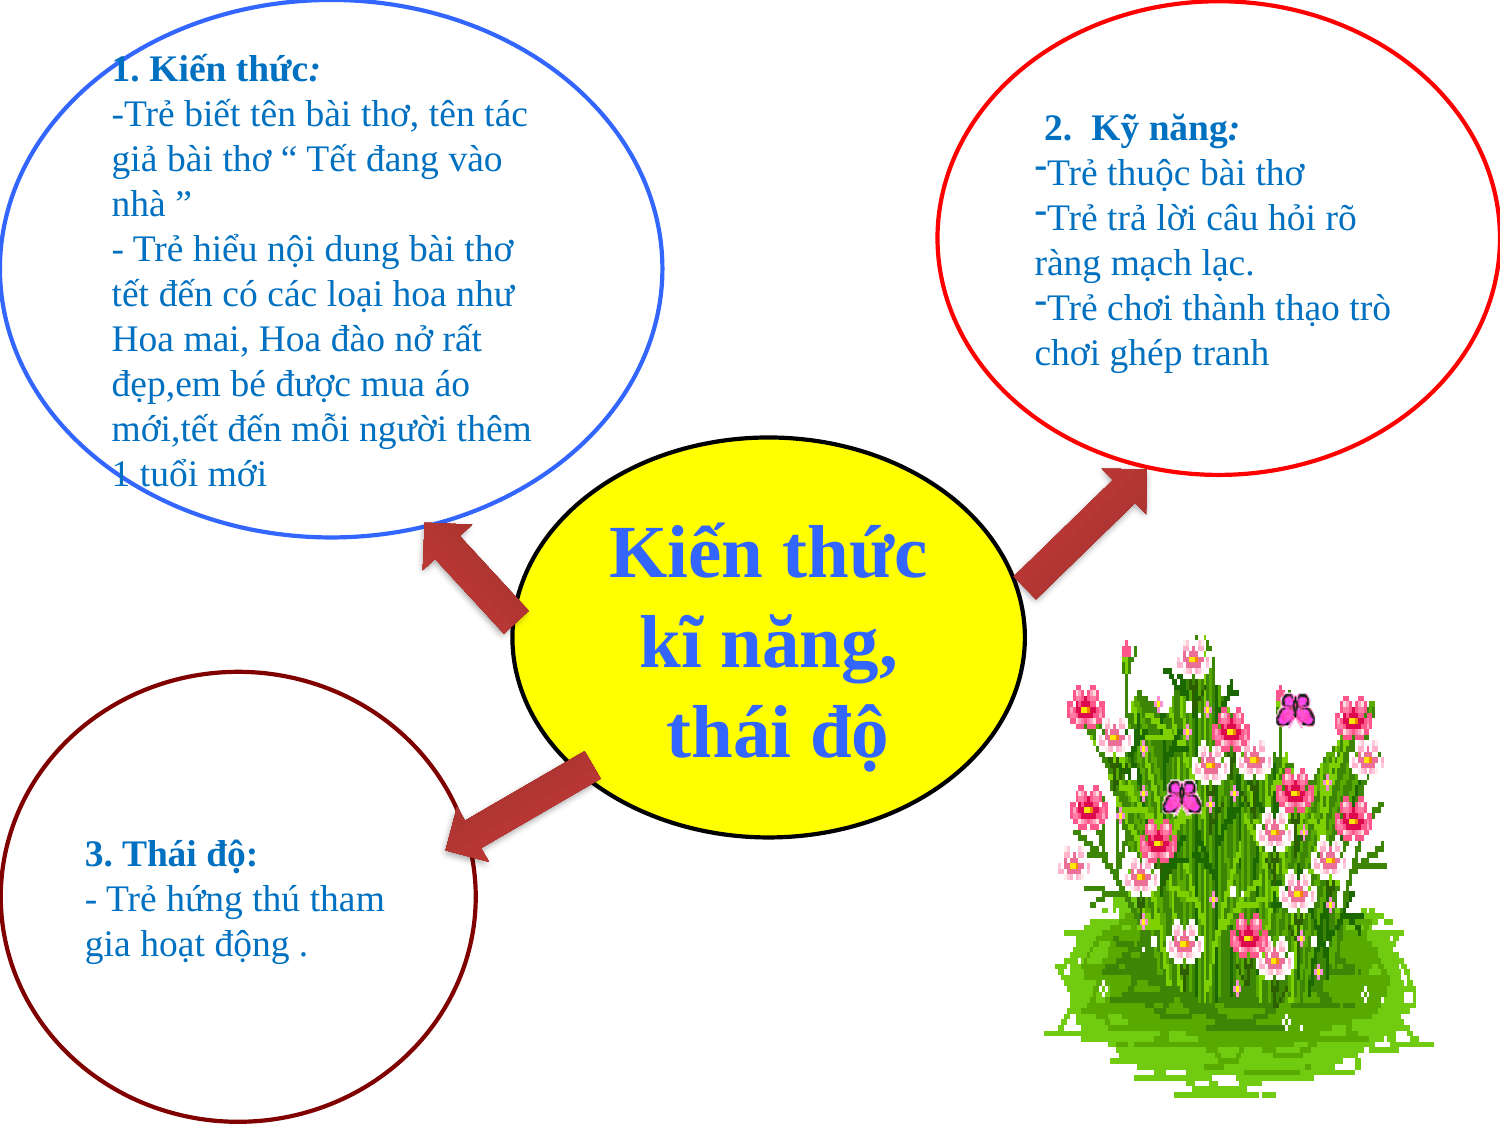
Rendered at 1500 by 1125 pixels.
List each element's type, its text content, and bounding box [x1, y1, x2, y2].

text_box [422, 522, 529, 634]
text_box 1. Kiến thức: -Trẻ biết tên bài thơ, tên tác giả bài thơ “ Tết đang vào nhà ” - Trẻ hiểu nội dung bài thơ tết đến có các loại hoa như Hoa mai, Hoa đào nở rất đẹp,em bé được mua áo mới,tết đến mỗi người thêm 1 tuổi mới [0, 0, 665, 540]
text_box 3. Thái độ: - Trẻ hứng thú tham gia hoạt động . [0, 669, 478, 1124]
text_box [445, 751, 601, 862]
picture [1024, 554, 1452, 1099]
text_box [1013, 468, 1147, 600]
text_box Kiến thức kĩ năng, thái độ [510, 435, 1027, 840]
text_box 2. Kỹ năng: Trẻ thuộc bài thơ Trẻ trả lời câu hỏi rõ ràng mạch lạc. Trẻ chơi thành thạo trò chơi ghép tranh [935, 0, 1500, 478]
